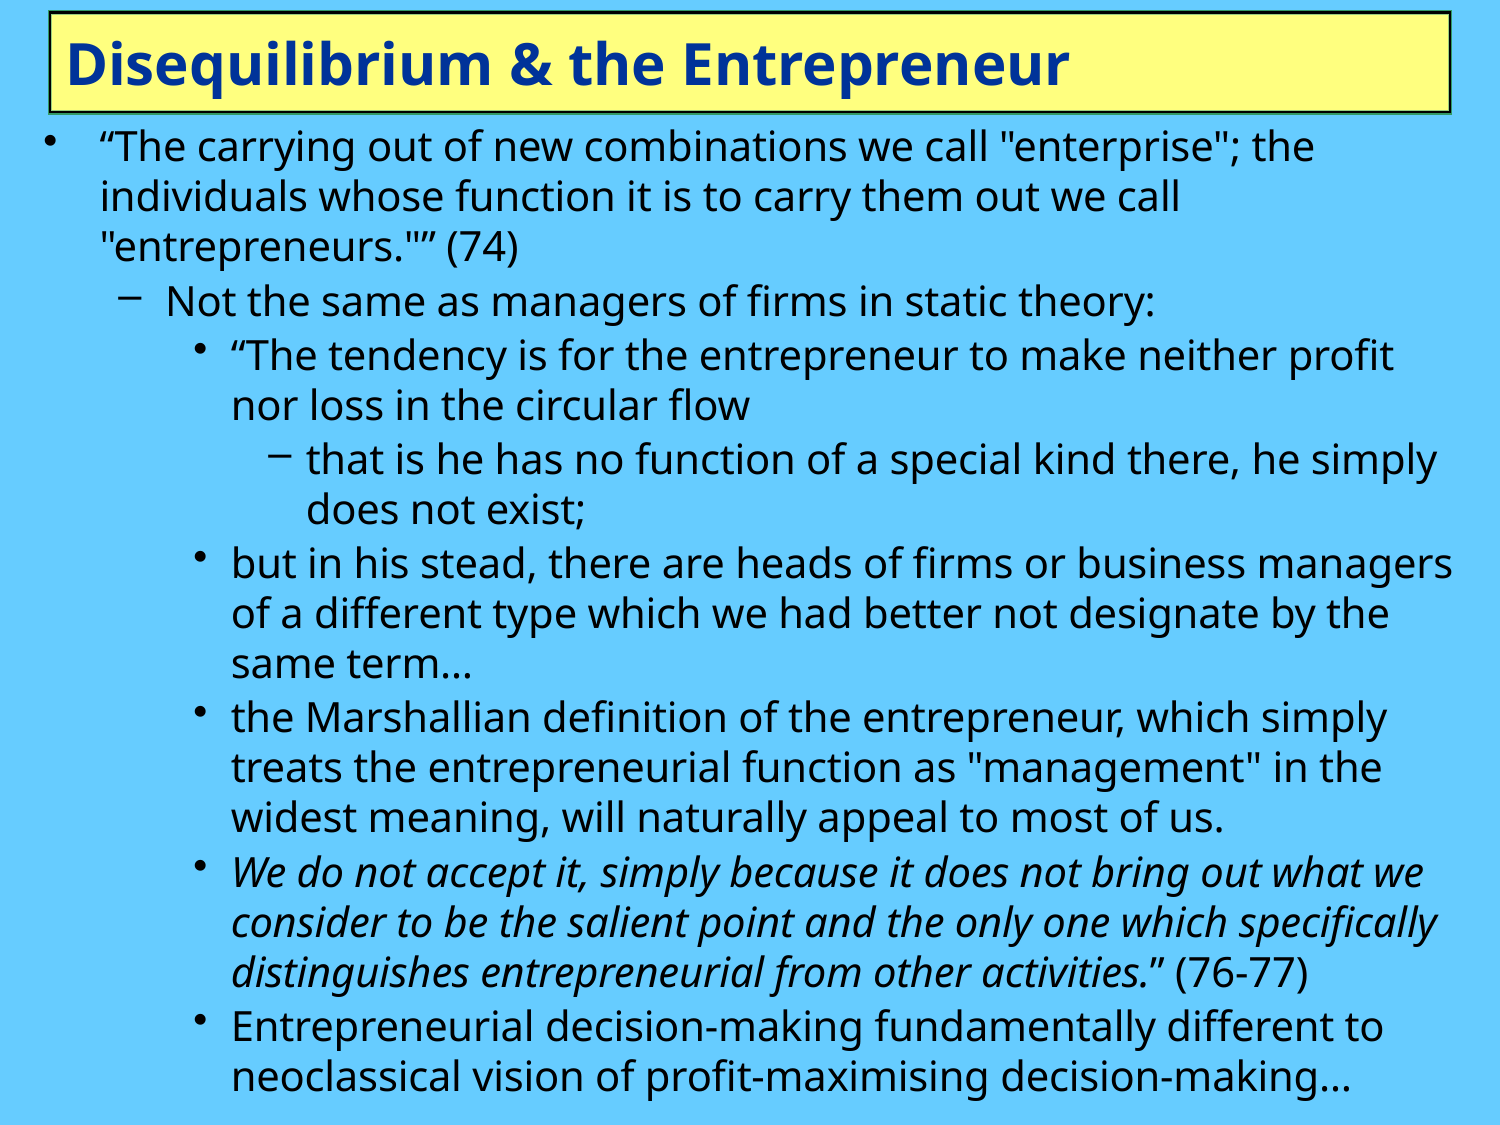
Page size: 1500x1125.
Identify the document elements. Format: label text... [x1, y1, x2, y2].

title Disequilibrium & the Entrepreneur [49, 11, 1451, 112]
list “The carrying out of new combinations we call "enterprise"; the individuals whose function it is to carry them out we call "entrepreneurs."” (74) Not the same as managers of firms in static theory: “The tendency is for the entrepreneur to make neither profit nor loss in the circular flow that is he has no function of a special kind there, he simply does not exist; but in his stead, there are heads of firms or business managers of a different type which we had better not designate by the same term… the Marshallian definition of the entrepreneur, which simply treats the entrepreneurial function as "management" in the widest meaning, will naturally appeal to most of us. We do not accept it, simply because it does not bring out what we consider to be the salient point and the only one which specifically distinguishes entrepreneurial from other activities.” (76-77) Entrepreneurial decision-making fundamentally different to neoclassical vision of profit-maximising decision-making… [37, 112, 1475, 1063]
